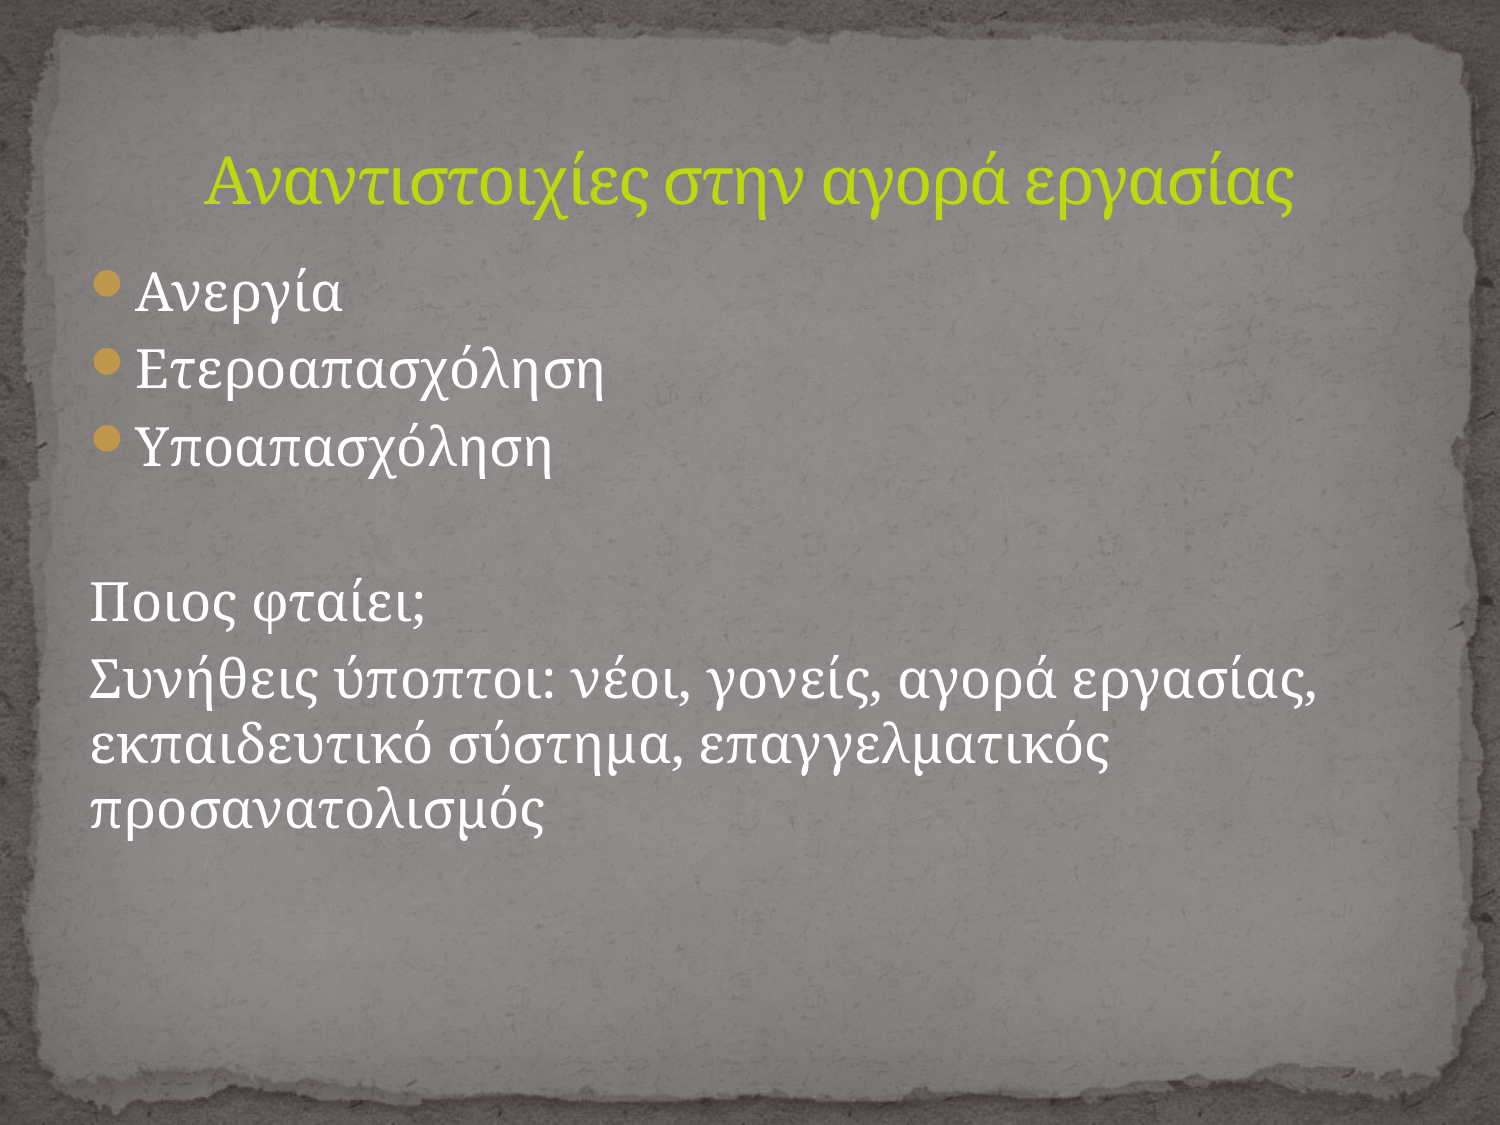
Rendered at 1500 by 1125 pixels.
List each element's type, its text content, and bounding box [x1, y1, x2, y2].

title Αναντιστοιχίες στην αγορά εργασίας [74, 24, 1425, 225]
list Ανεργία Ετεροαπασχόληση Υποαπασχόληση Ποιος φταίει; Συνήθεις ύποπτοι: νέοι, γονείς, αγορά εργασίας, εκπαιδευτικό σύστημα, επαγγελματικός προσανατολισμός [75, 249, 1425, 1000]
